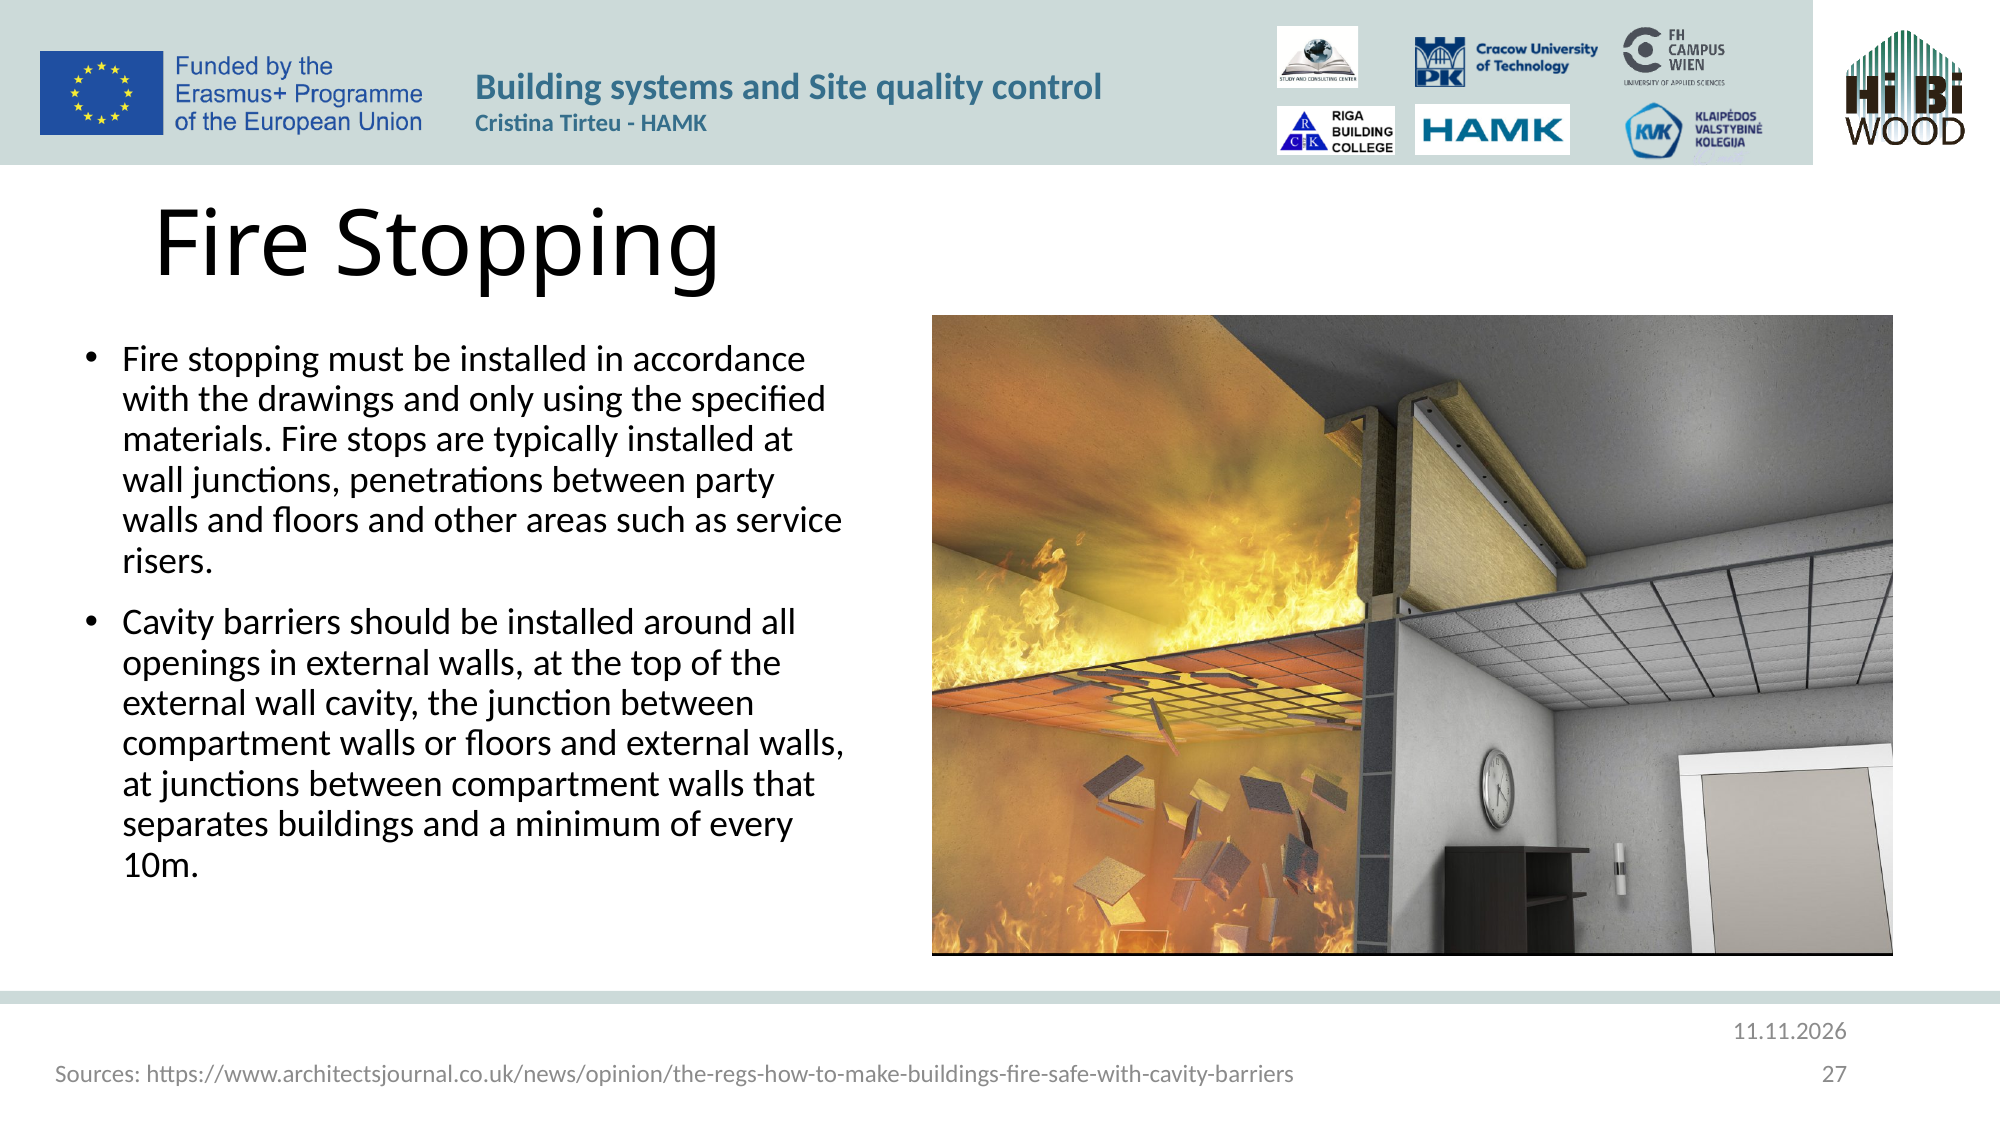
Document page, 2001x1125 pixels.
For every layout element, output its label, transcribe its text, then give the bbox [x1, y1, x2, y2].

picture [1621, 97, 1766, 171]
picture [1277, 106, 1395, 155]
title Fire Stopping [137, 188, 1863, 316]
footer Sources: https://www.architectsjournal.co.uk/news/opinion/the-regs-how-to-make-buildings-fire-safe-with-cavity-barriers [40, 1042, 1373, 1103]
picture [1415, 37, 1598, 87]
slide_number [1412, 999, 1863, 1042]
picture [1277, 26, 1359, 88]
picture [1820, 11, 1987, 168]
picture [932, 315, 1893, 956]
picture [1621, 25, 1726, 87]
picture [1415, 104, 1570, 155]
list Fire stopping must be installed in accordance with the drawings and only using the specified materials. Fire stops are typically installed at wall junctions, penetrations between party walls and floors and other areas such as service risers. Cavity barriers should be installed around all openings in external walls, at the top of the external wall cavity, the junction between compartment walls or floors and external walls, at junctions between compartment walls that separates buildings and a minimum of every 10m. [70, 331, 868, 958]
picture [40, 51, 422, 135]
slide_number 27 [1412, 1042, 1863, 1103]
